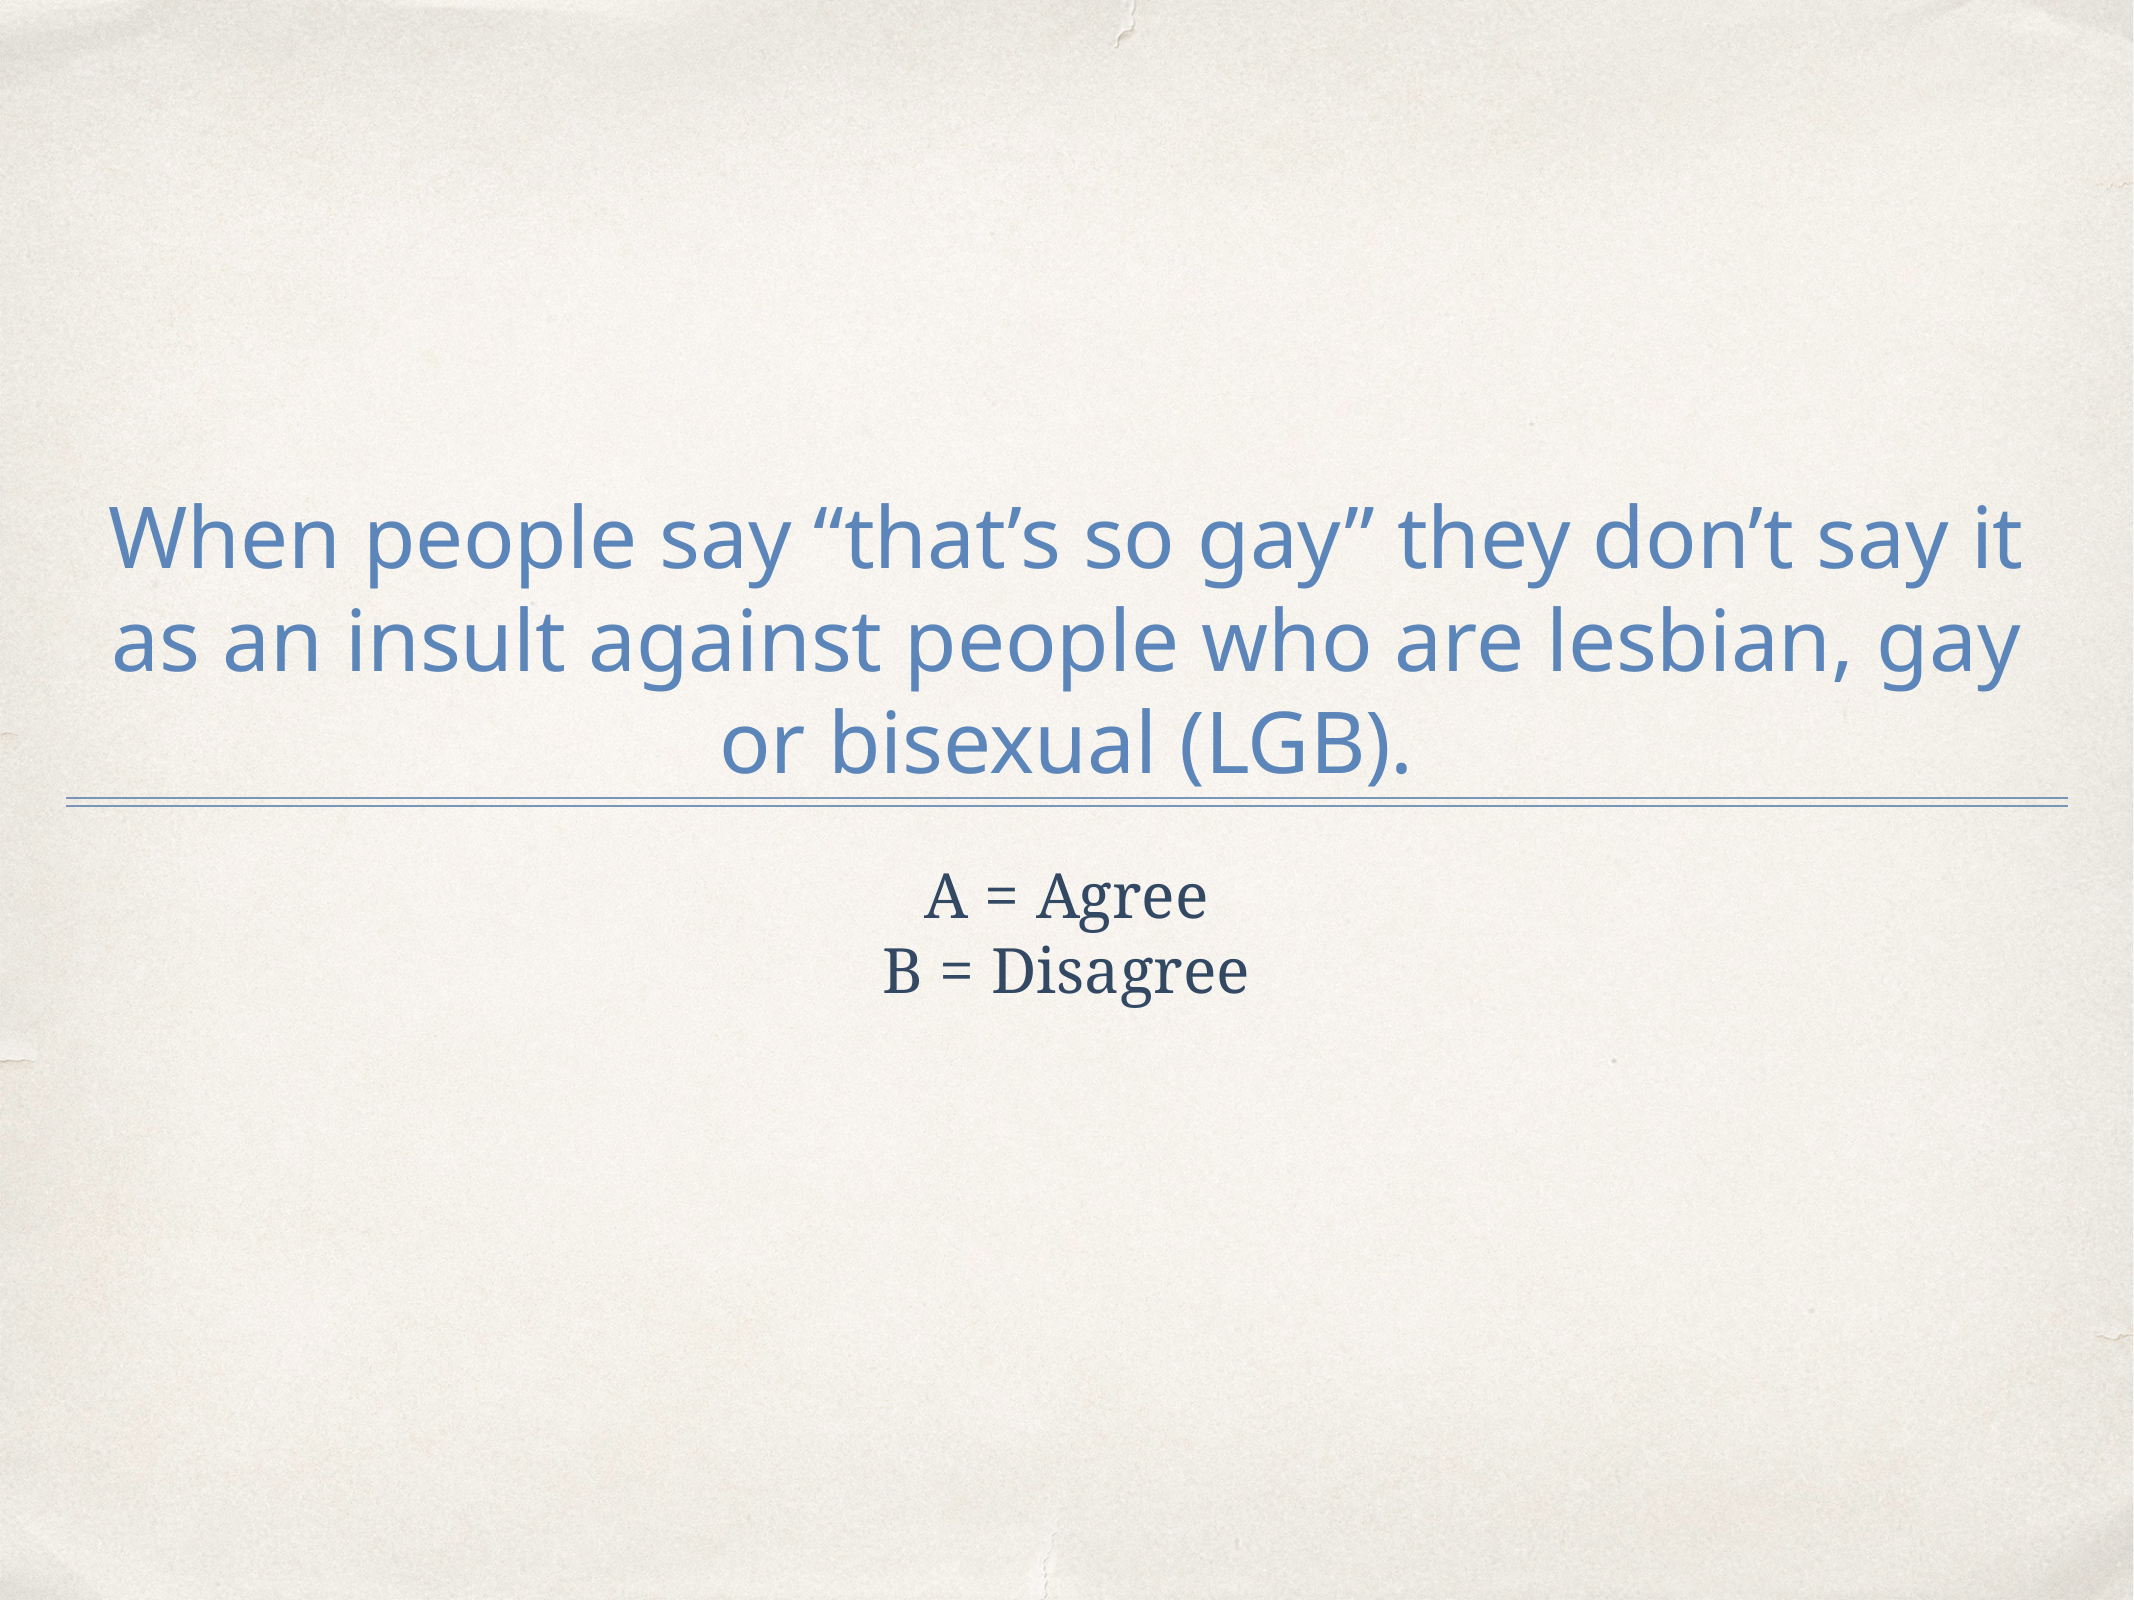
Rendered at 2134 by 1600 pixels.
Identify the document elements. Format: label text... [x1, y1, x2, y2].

text_box A = Agree B = Disagree [874, 847, 1259, 1014]
picture [0, 0, 2134, 1600]
title When people say “that’s so gay” they don’t say it as an insult against people who are lesbian, gay or bisexual (LGB). [99, 444, 2034, 792]
